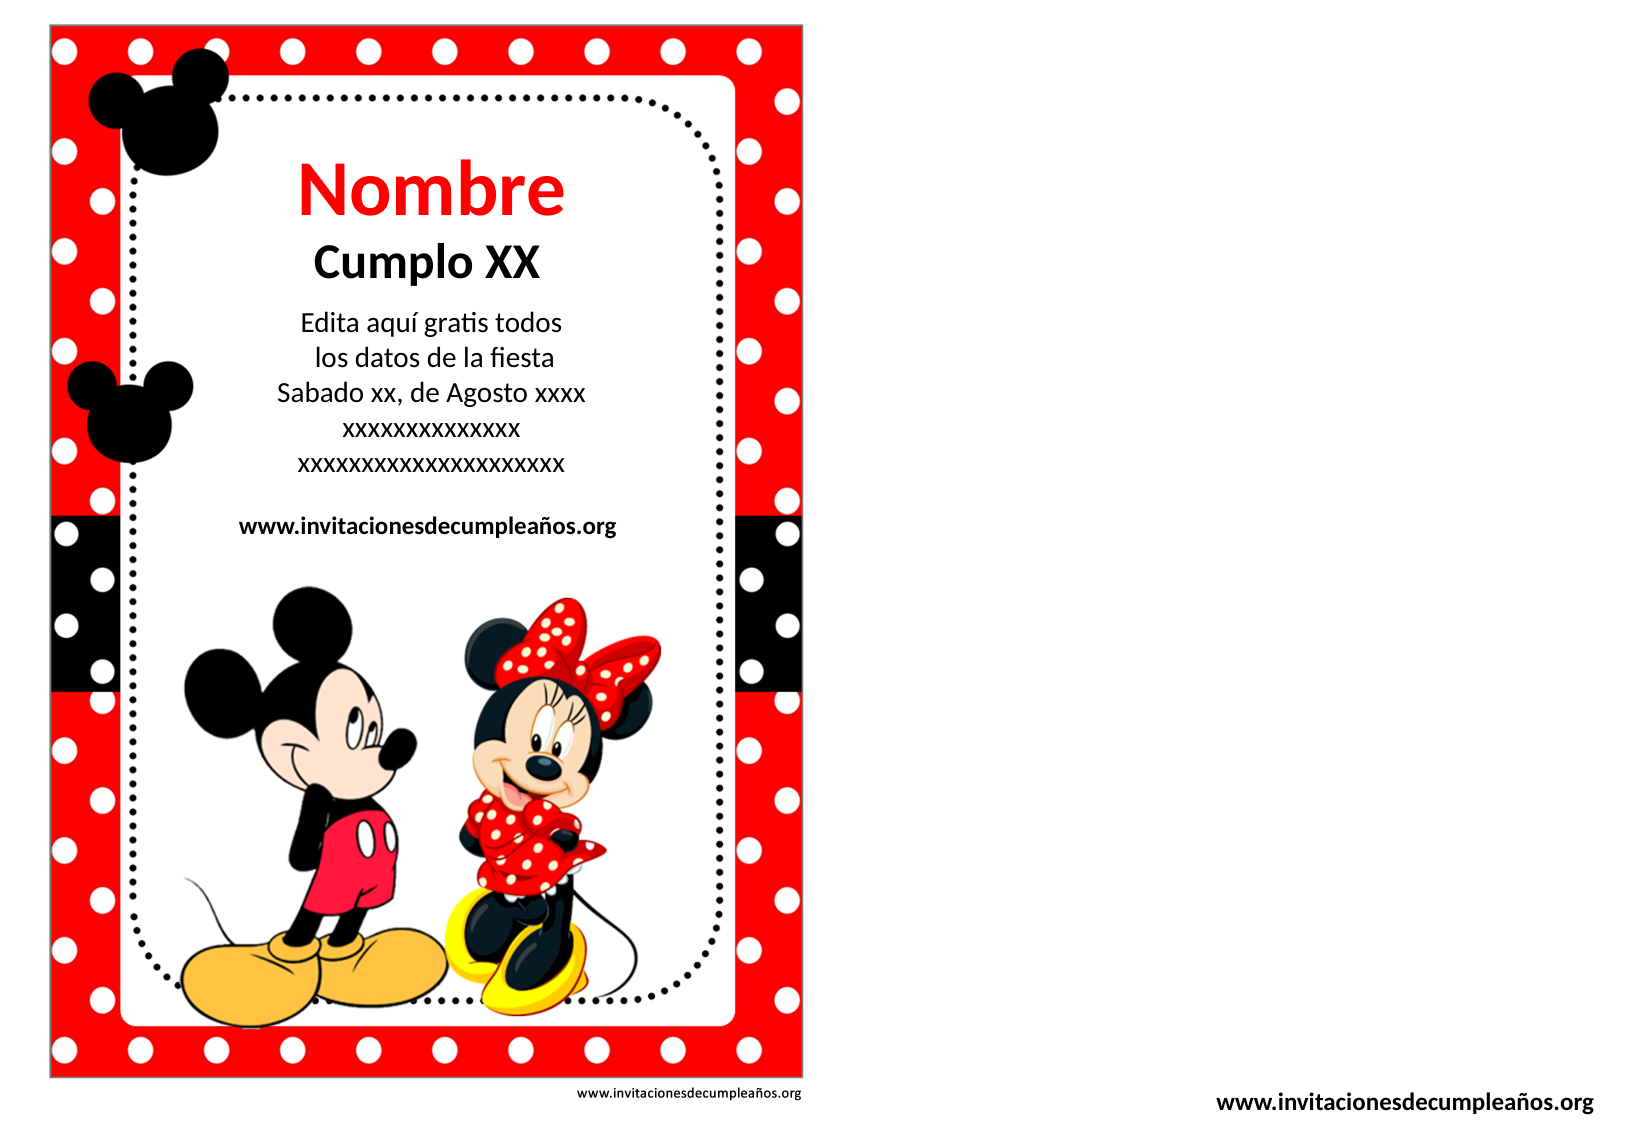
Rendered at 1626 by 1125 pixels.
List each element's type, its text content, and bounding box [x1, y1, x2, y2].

text_box www.invitacionesdecumpleaños.org [1201, 1078, 1610, 1123]
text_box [27, 10, 825, 1103]
